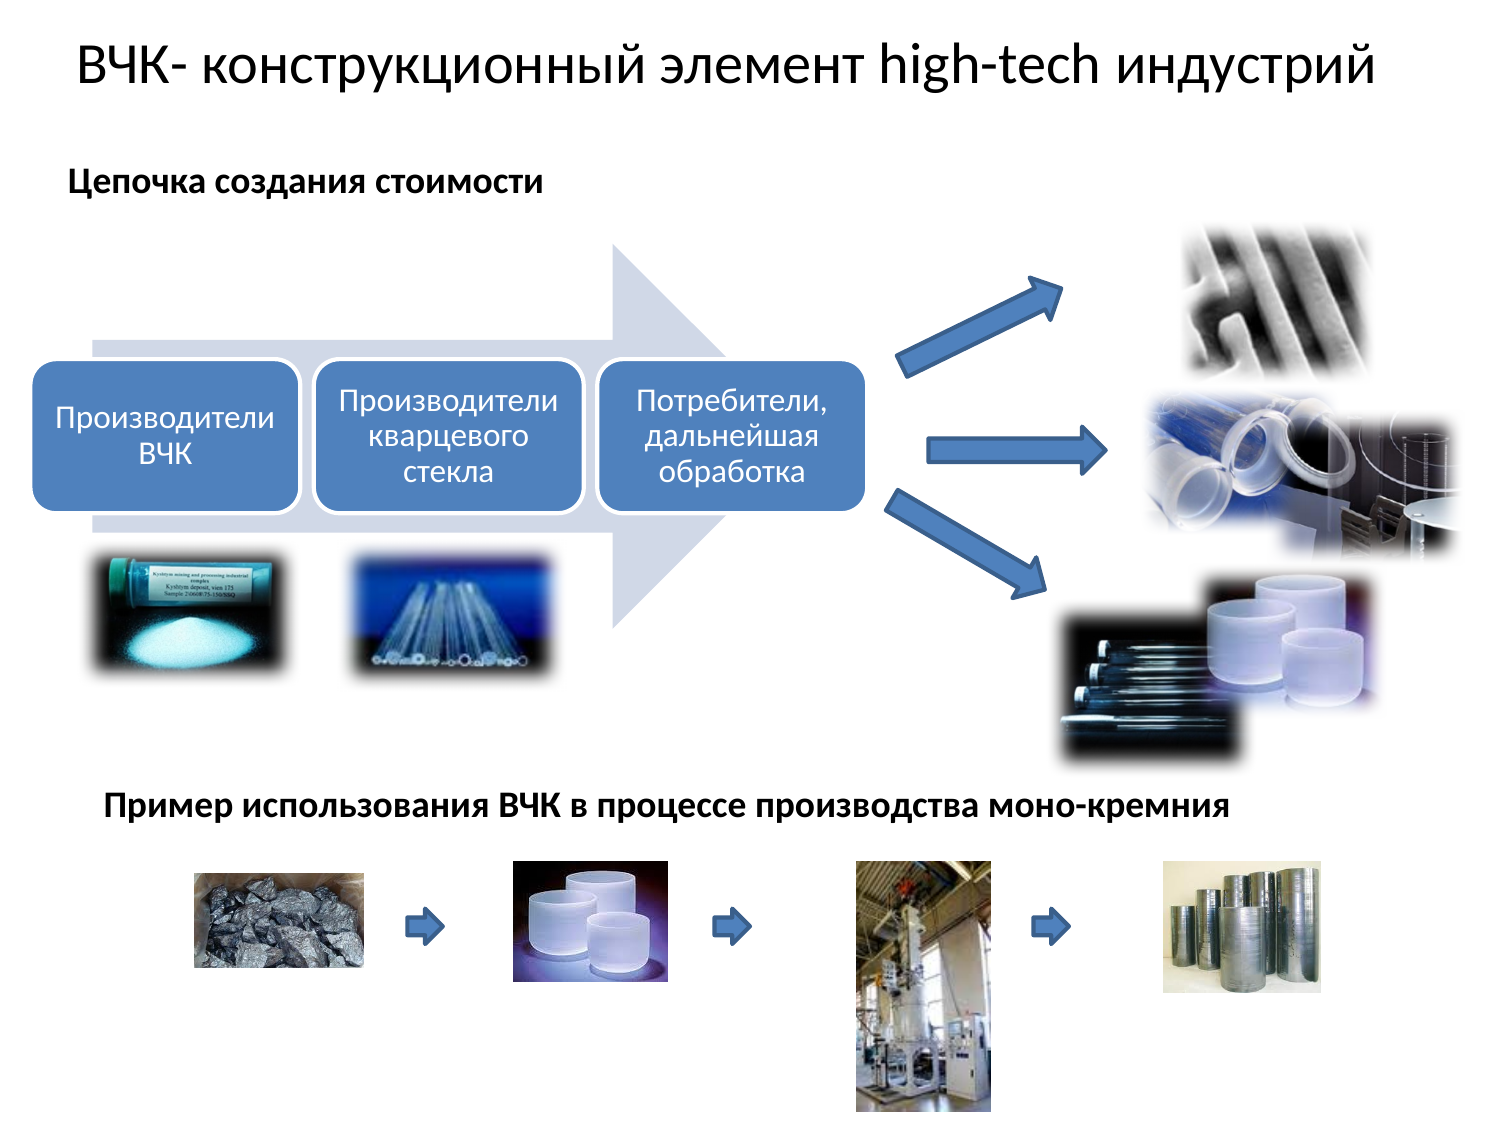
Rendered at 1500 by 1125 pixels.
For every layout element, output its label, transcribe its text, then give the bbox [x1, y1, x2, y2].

picture [194, 872, 364, 968]
picture [856, 861, 991, 1112]
picture [513, 861, 668, 982]
picture [1045, 219, 1465, 779]
picture [1163, 861, 1321, 993]
text_box Цепочка создания стоимости [53, 148, 1459, 209]
text_box [405, 906, 445, 946]
text_box [883, 487, 1047, 601]
text_box [1031, 906, 1071, 946]
text_box [926, 424, 1108, 476]
picture [76, 538, 302, 689]
text_box [712, 906, 753, 946]
picture [336, 538, 569, 693]
list Пример использования ВЧК в процессе производства моно-кремния [88, 751, 1248, 833]
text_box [29, 243, 869, 630]
text_box [894, 275, 1064, 379]
title ВЧК- конструкционный элемент high-tech индустрий [17, 7, 1436, 114]
